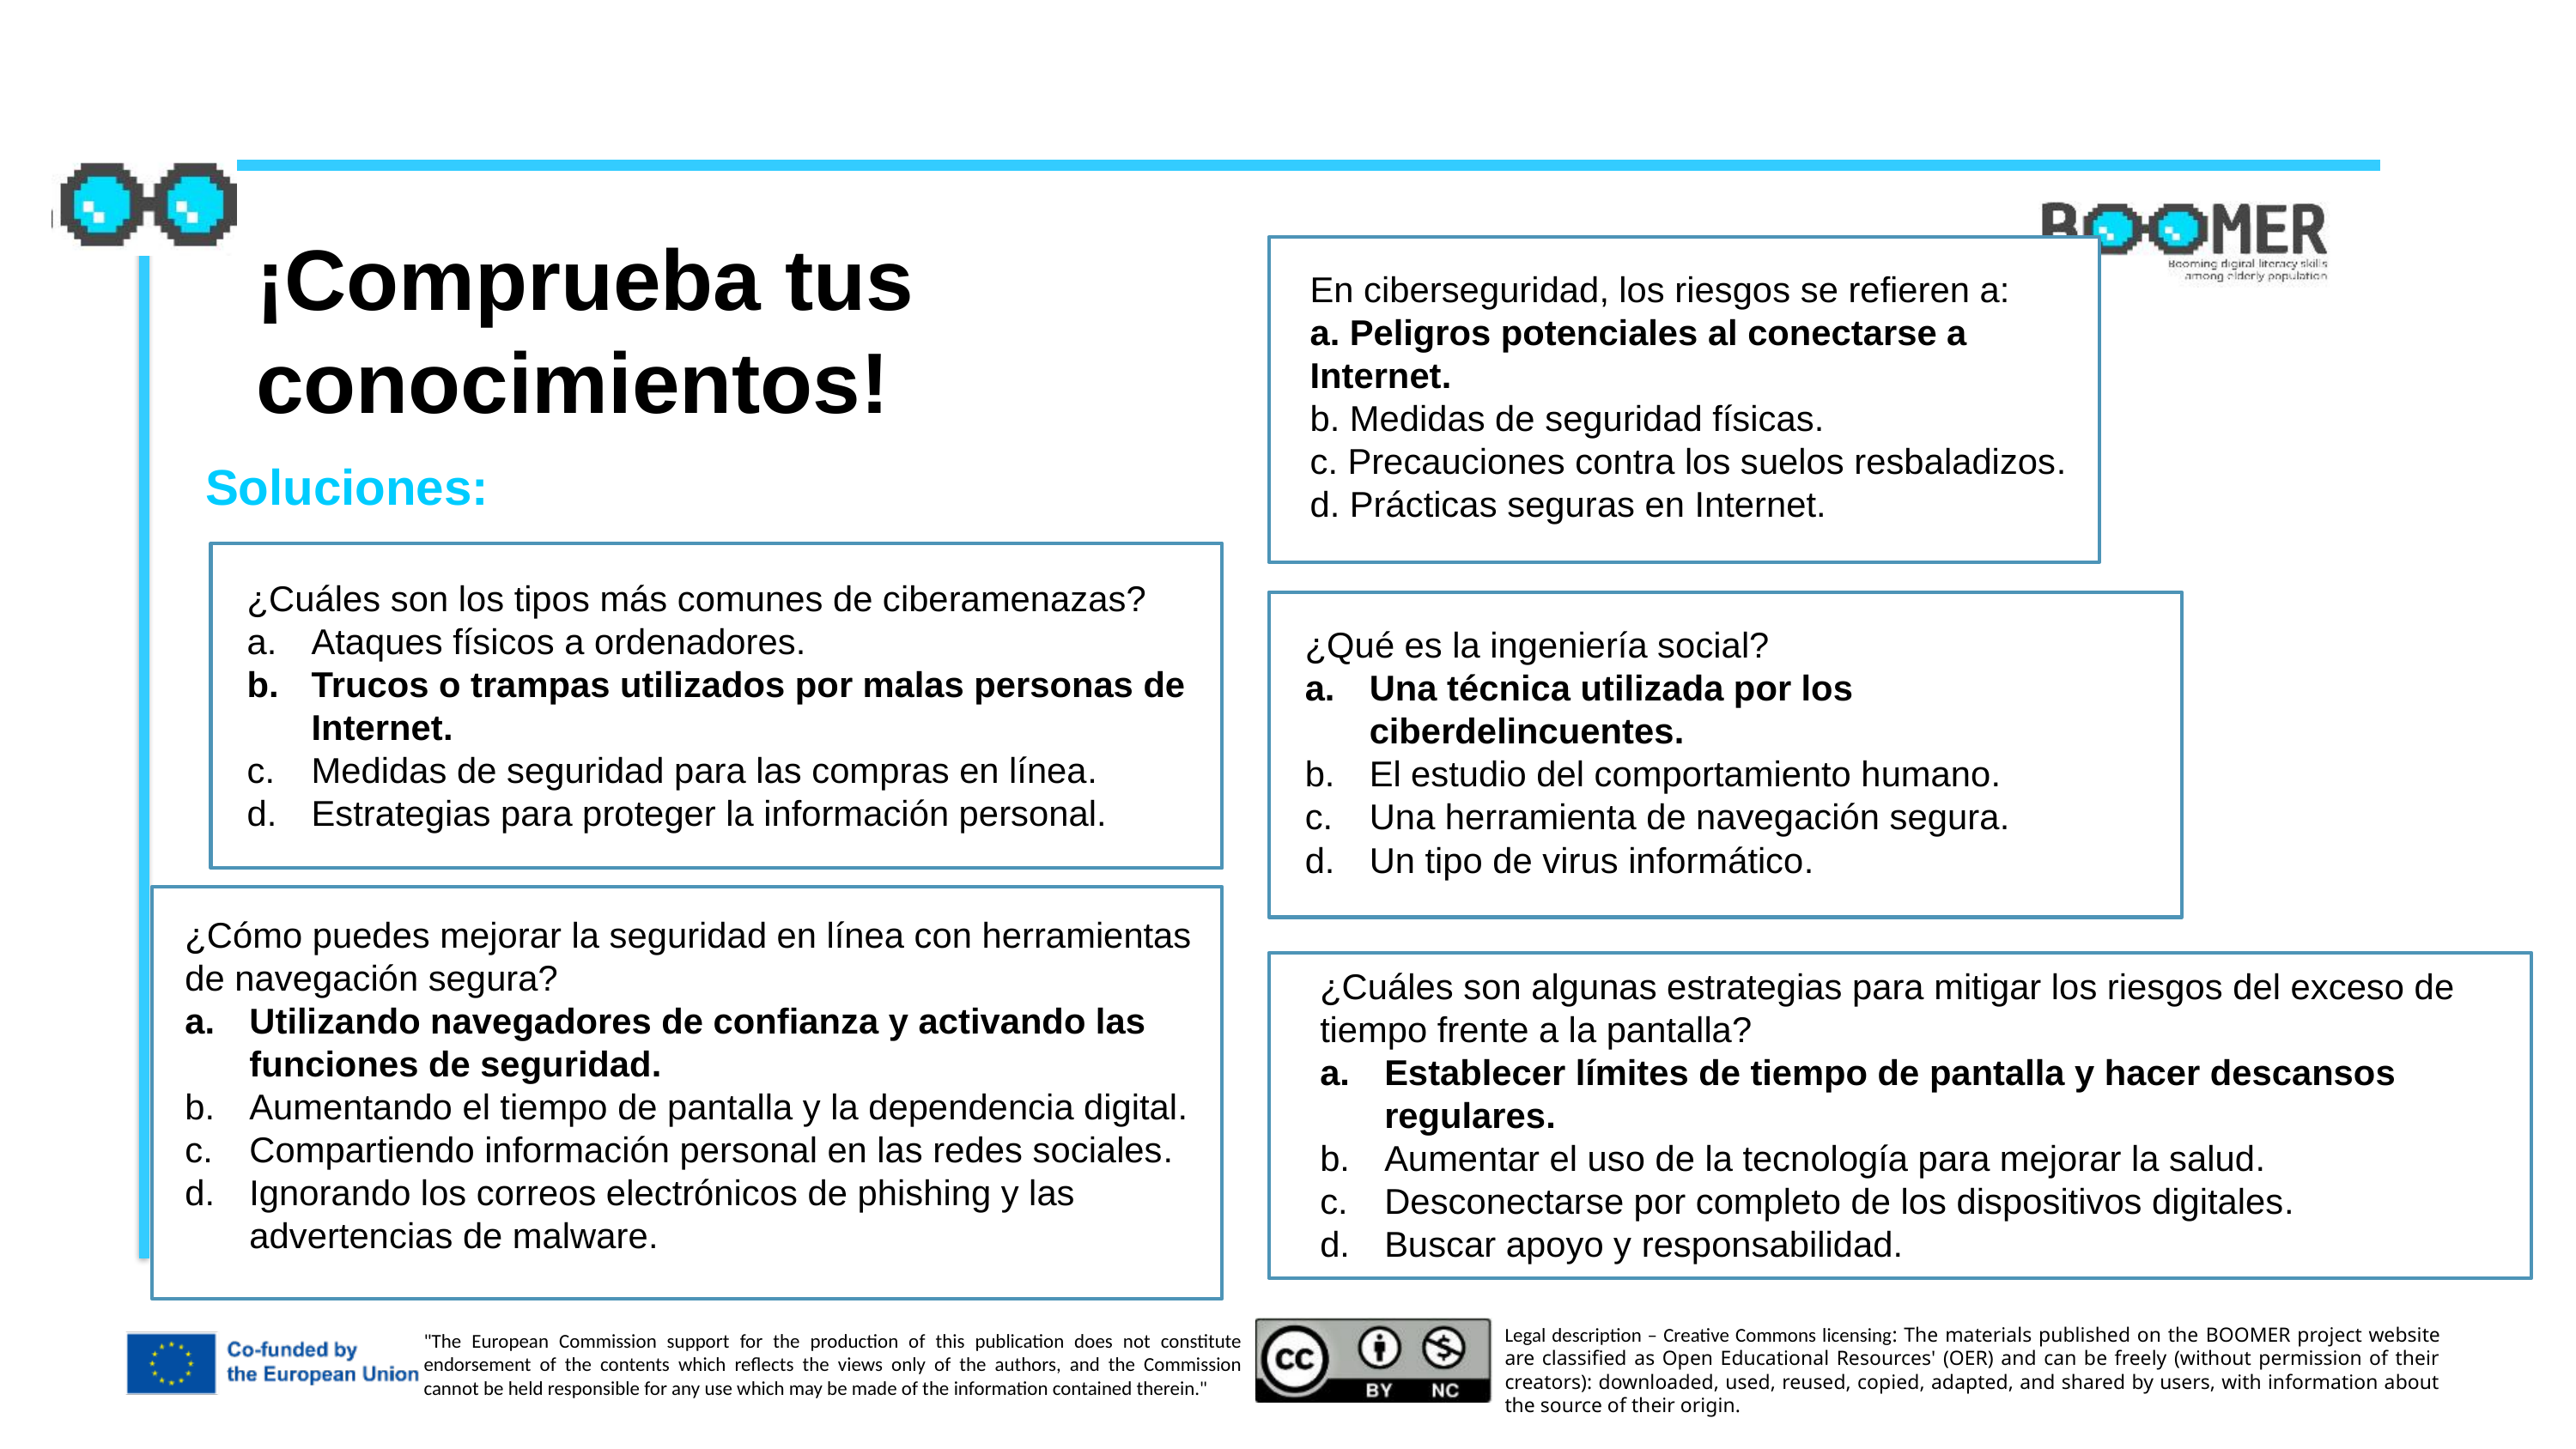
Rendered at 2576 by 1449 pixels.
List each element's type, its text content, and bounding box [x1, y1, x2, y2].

text_box ¡Comprueba tus conocimientos! [243, 217, 1162, 437]
picture [2038, 191, 2334, 288]
picture [52, 142, 237, 256]
picture [124, 1331, 441, 1397]
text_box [210, 543, 1246, 869]
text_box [1268, 952, 2555, 1326]
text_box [1268, 236, 2129, 586]
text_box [151, 886, 1223, 1318]
picture [1255, 1318, 1492, 1403]
text_box ¿Qué es la ingeniería social? Una técnica utilizada por los ciberdelincuentes. El estudio del comportamiento humano. Una herramienta de navegación segura. Un tipo de virus informático. [1291, 615, 2169, 938]
text_box [1268, 591, 2182, 918]
text_box Soluciones: [192, 448, 1162, 522]
